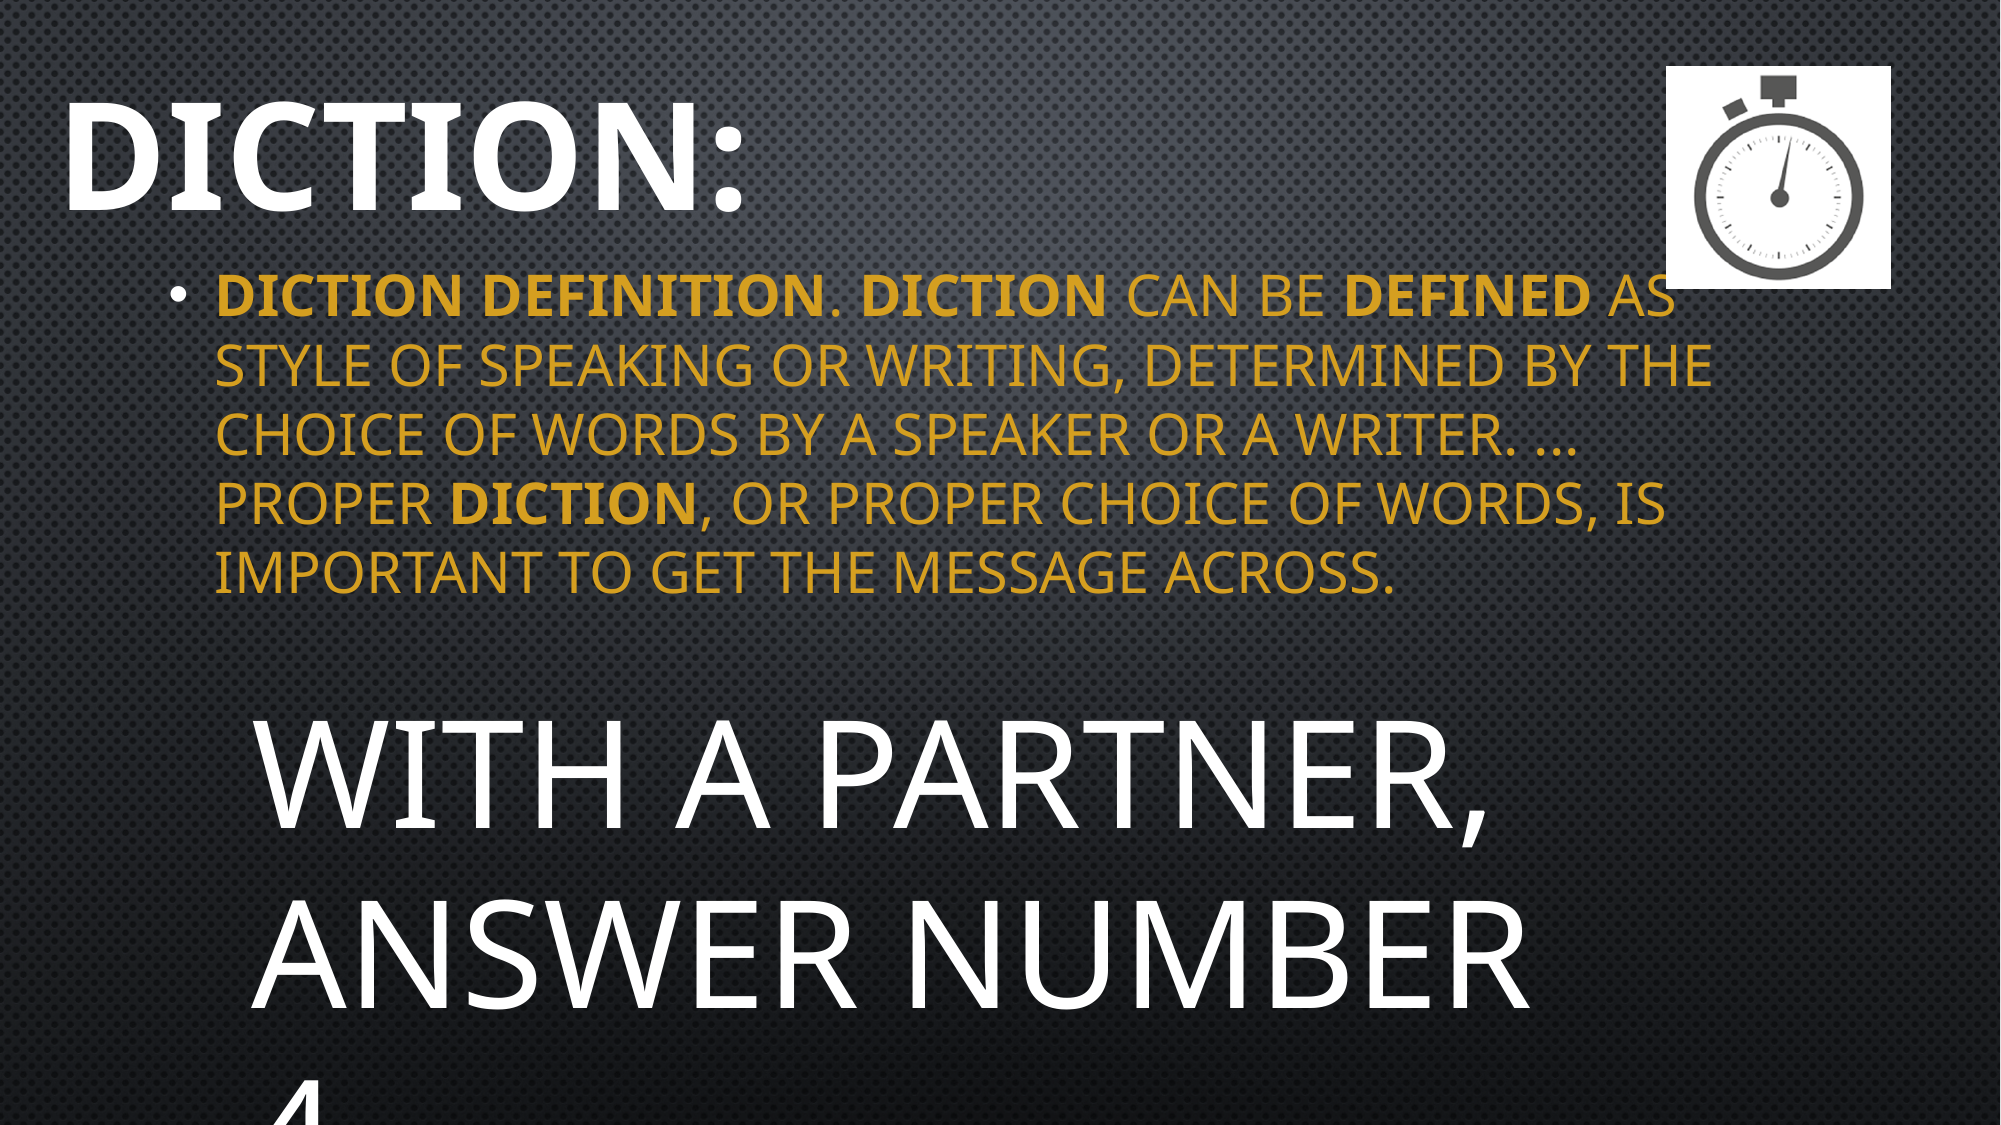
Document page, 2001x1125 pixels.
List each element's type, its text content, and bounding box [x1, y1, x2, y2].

picture [1666, 66, 1891, 290]
text_box With a partner, answer number 4. . [236, 670, 1696, 1125]
title Diction: [41, 0, 1667, 307]
list Diction Definition. Diction can be defined as style of speaking or writing, determined by the choice of words by a speaker or a writer. ... Proper diction, or proper choice of words, is important to get the message across. [153, 251, 1779, 613]
